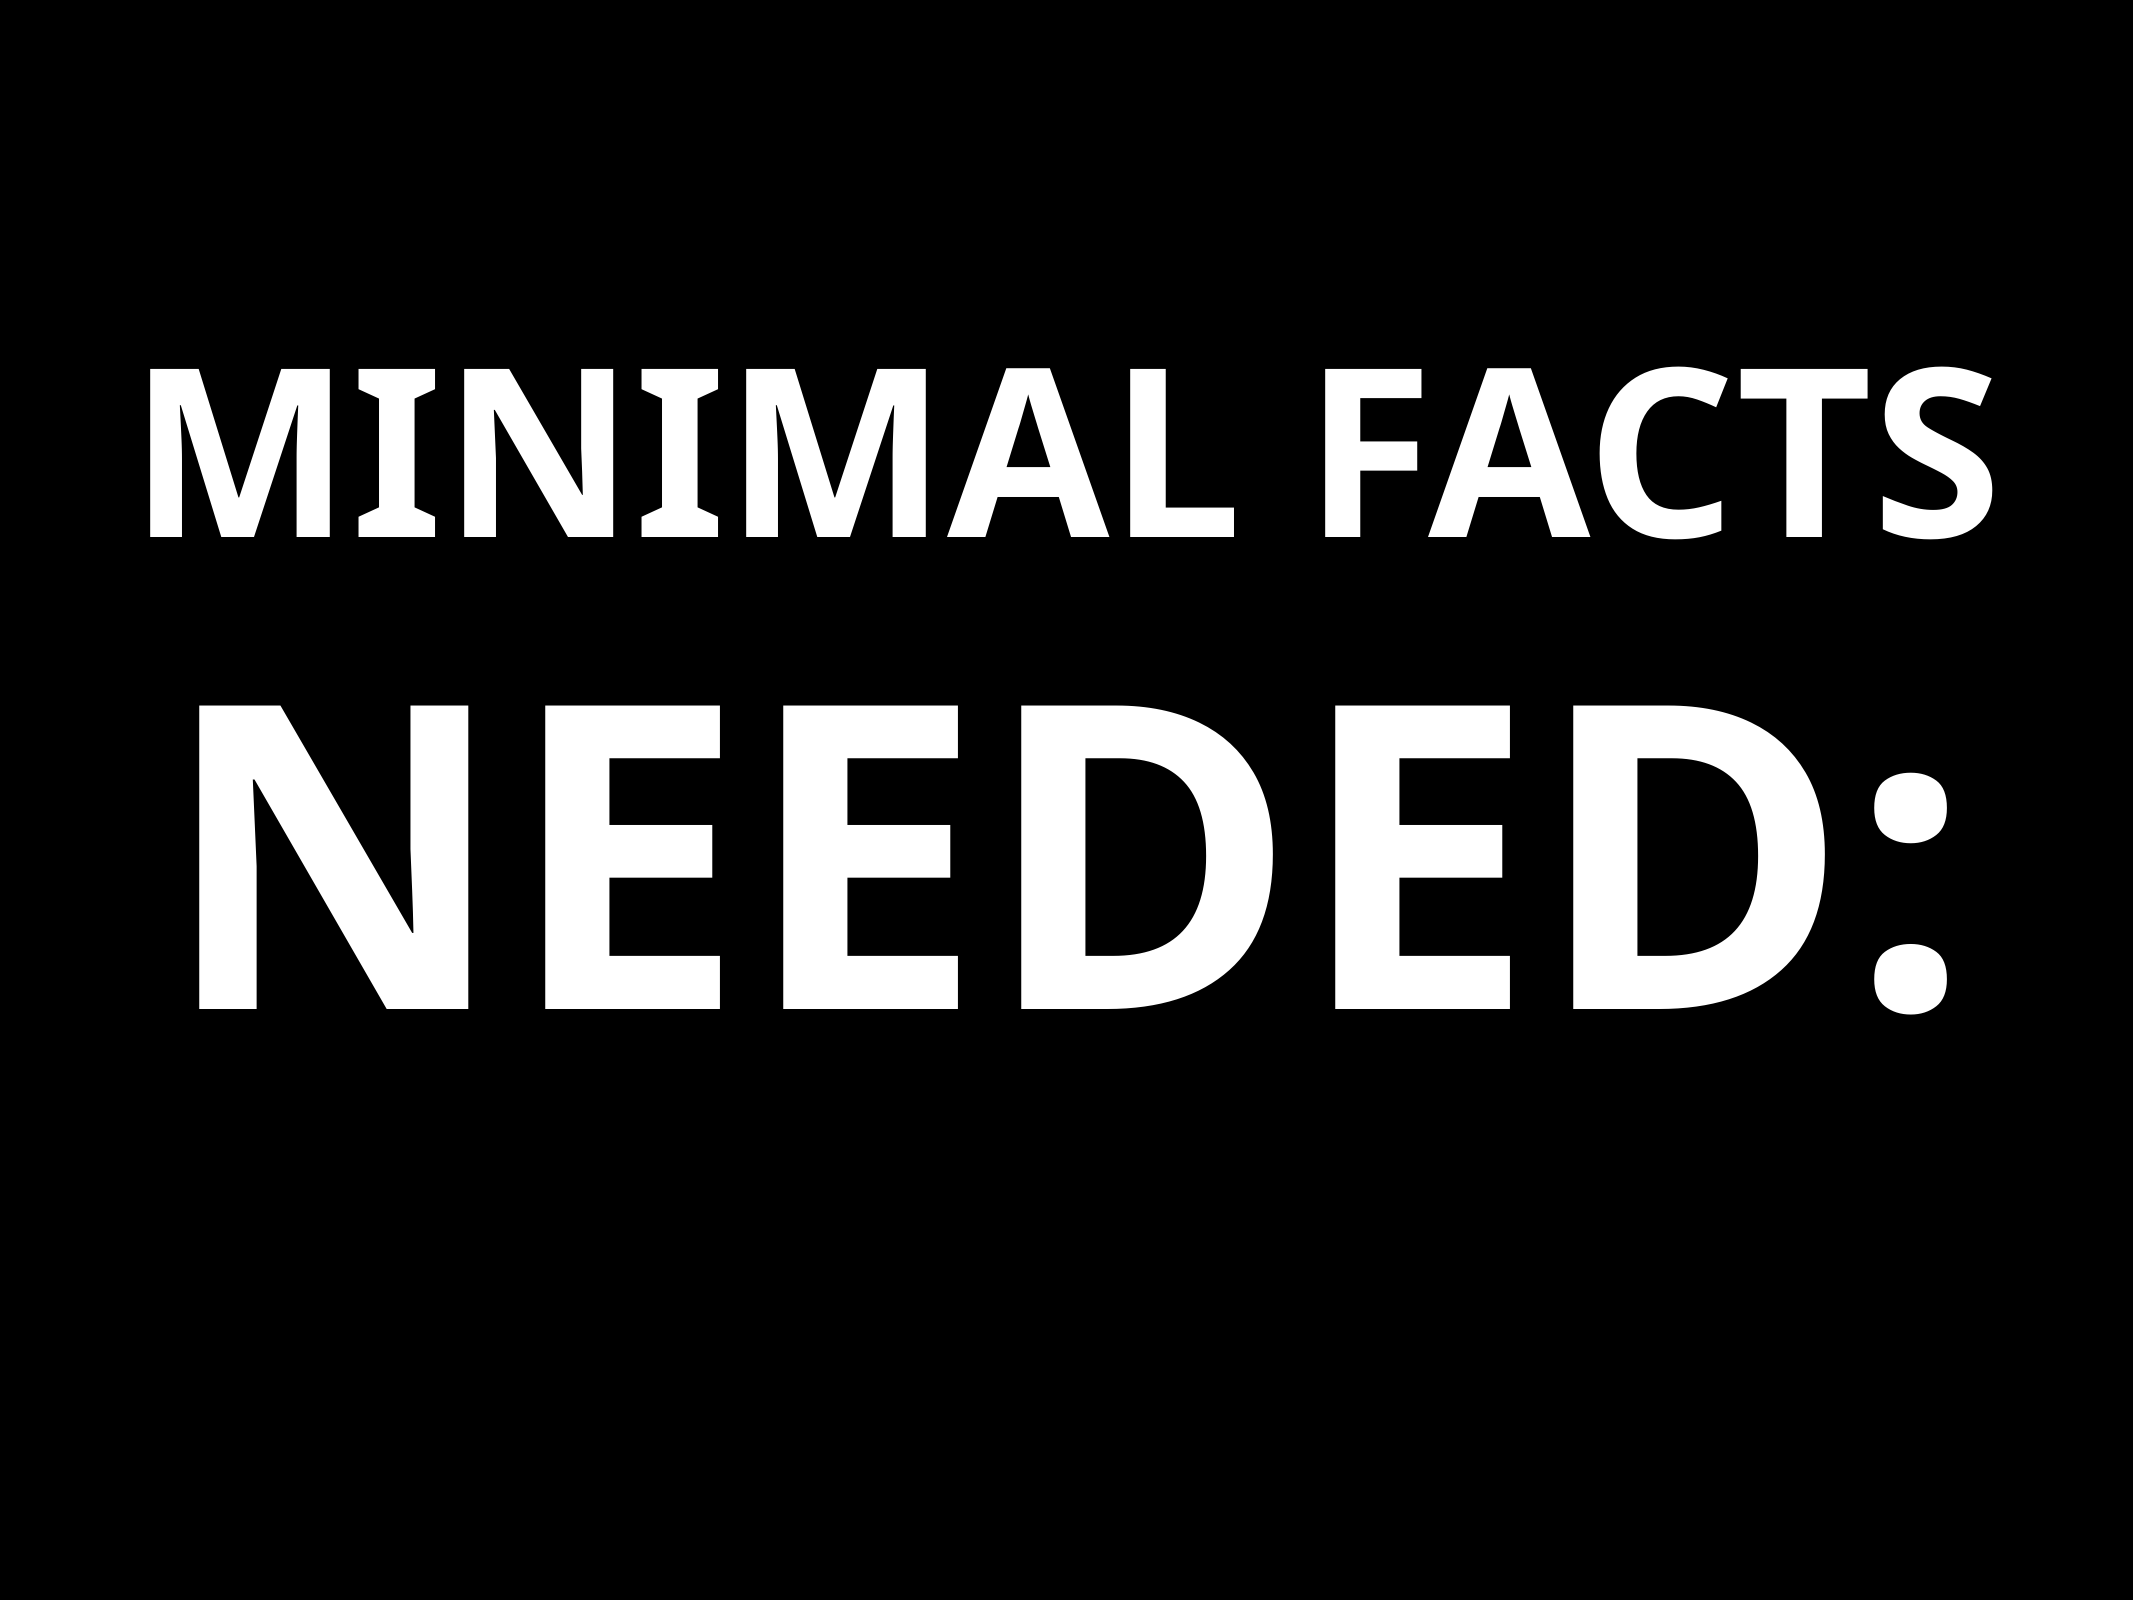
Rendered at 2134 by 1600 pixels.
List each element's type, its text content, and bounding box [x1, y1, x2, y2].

text_box MINIMAL FACTS NEEDED: [121, 293, 2012, 1103]
